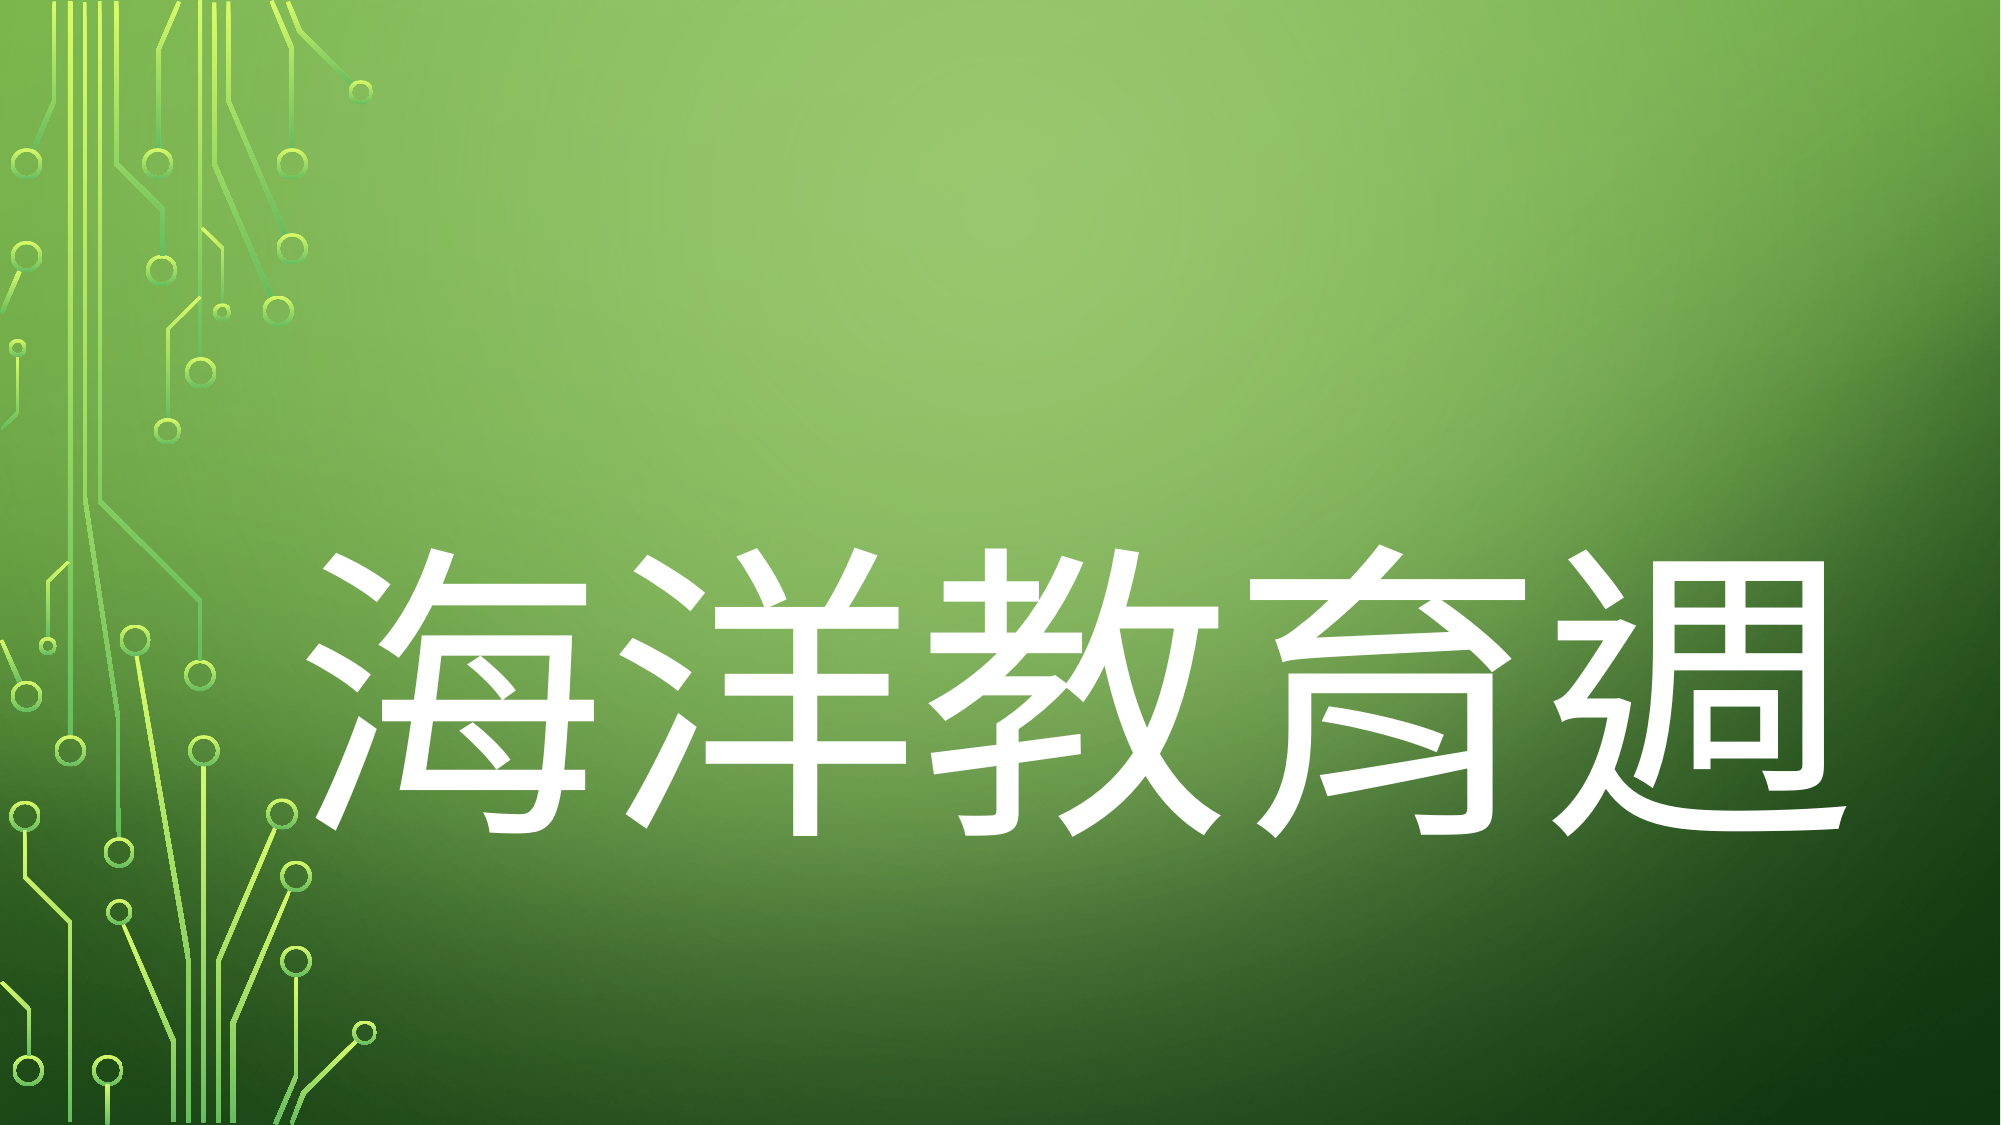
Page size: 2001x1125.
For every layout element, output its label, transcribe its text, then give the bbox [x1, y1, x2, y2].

title 海洋教育週 [221, 189, 1929, 887]
